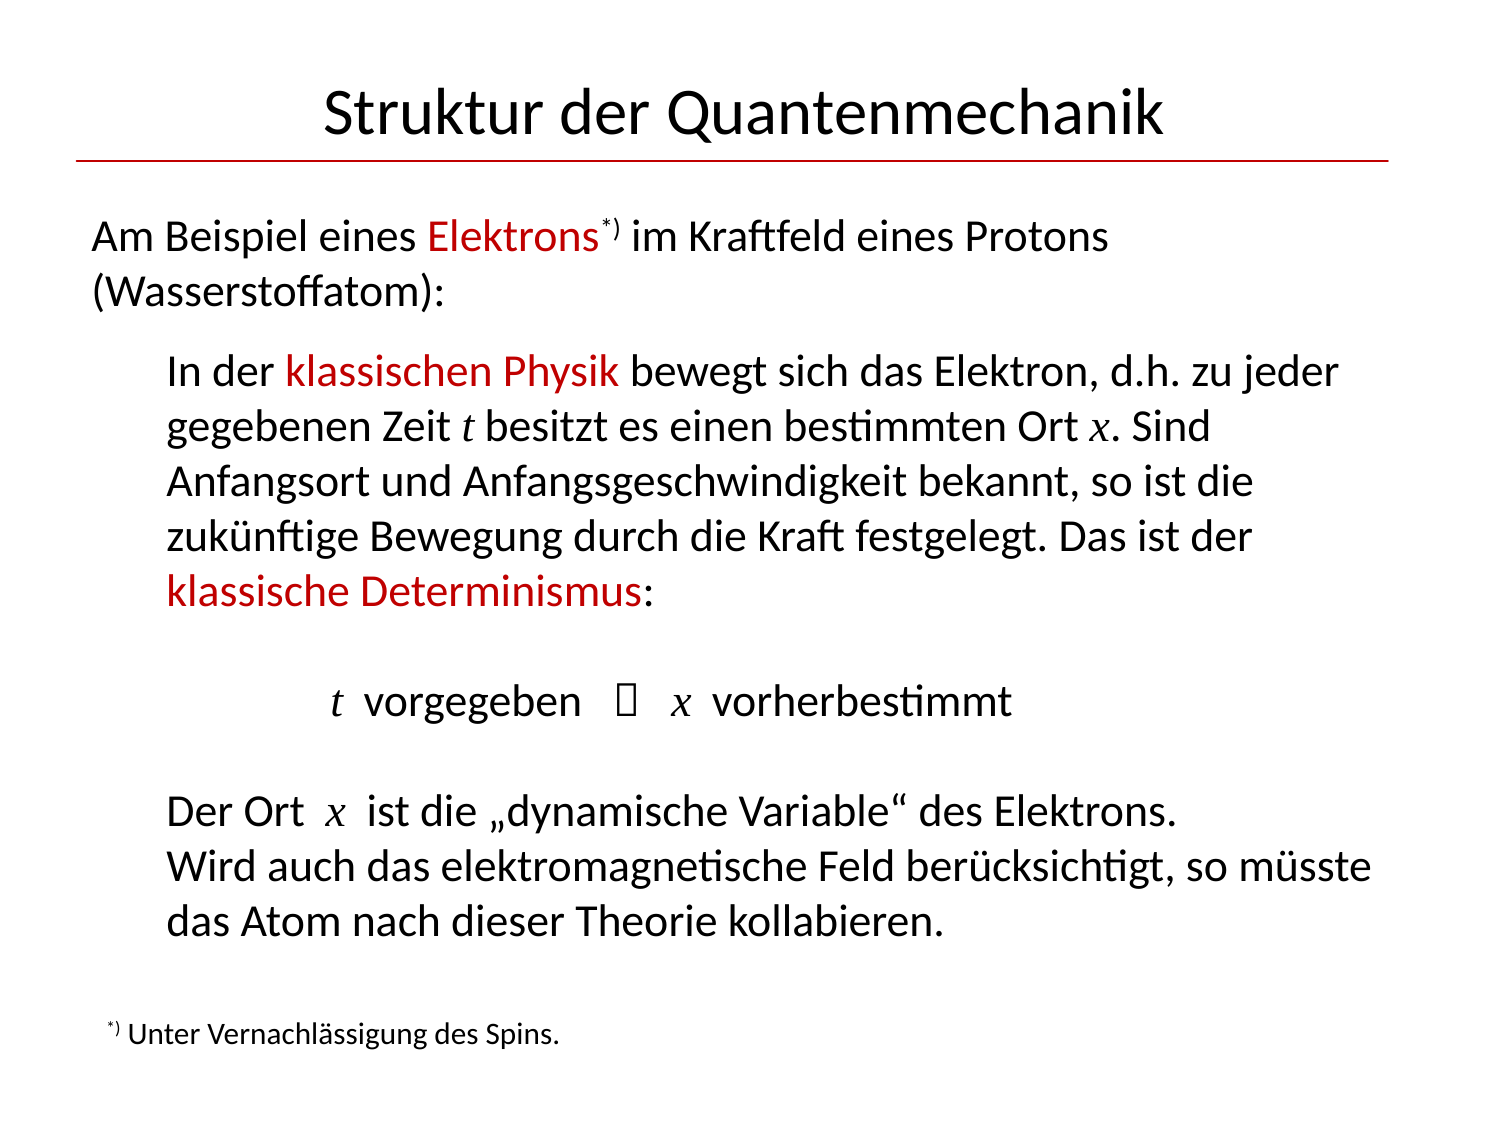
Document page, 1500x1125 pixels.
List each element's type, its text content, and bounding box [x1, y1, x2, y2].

title Struktur der Quantenmechanik [100, 54, 1388, 160]
text_box *) Unter Vernachlässigung des Spins. [91, 1005, 577, 1058]
text_box Am Beispiel eines Elektrons*) im Kraftfeld eines Protons (Wasserstoffatom): In der klassischen Physik bewegt sich das Elektron, d.h. zu jeder gegebenen Zeit t besitzt es einen bestimmten Ort x. Sind Anfangsort und Anfangsgeschwindigkeit bekannt, so ist die zukünftige Bewegung durch die Kraft festgelegt. Das ist der klassische Determinismus: t vorgegeben  x vorherbestimmt Der Ort x ist die „dynamische Variable“ des Elektrons. Wird auch das elektromagnetische Feld berücksichtigt, so müsste das Atom nach dieser Theorie kollabieren. [76, 198, 1400, 953]
